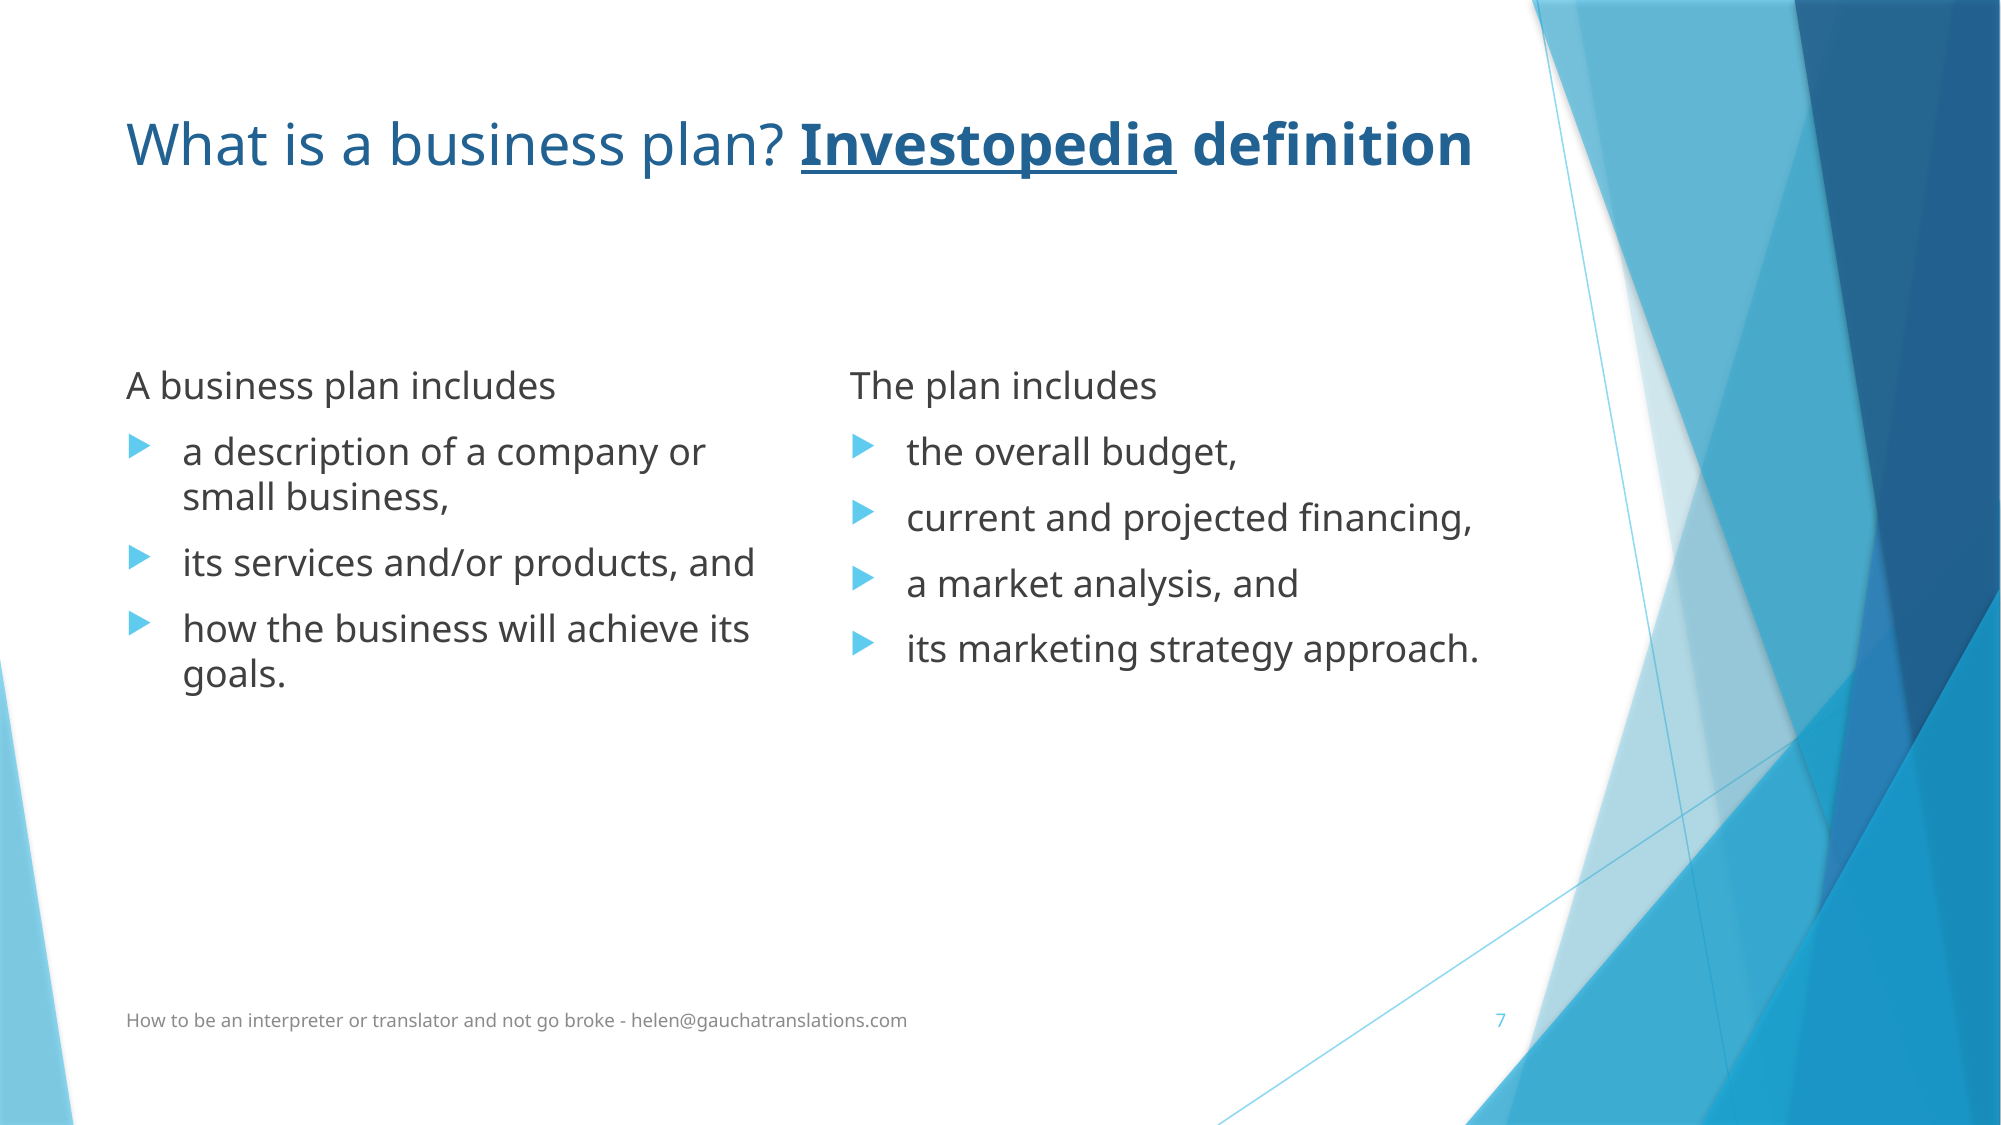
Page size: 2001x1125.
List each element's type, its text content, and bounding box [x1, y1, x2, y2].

slide_number 7 [1409, 991, 1522, 1051]
list A business plan includes a description of a company or small business, its services and/or products, and how the business will achieve its goals. [111, 354, 798, 991]
title What is a business plan? Investopedia definition [111, 99, 1522, 317]
footer How to be an interpreter or translator and not go broke - helen@gauchatranslations.com [111, 991, 1145, 1051]
list The plan includes the overall budget, current and projected financing, a market analysis, and its marketing strategy approach. [834, 354, 1522, 992]
